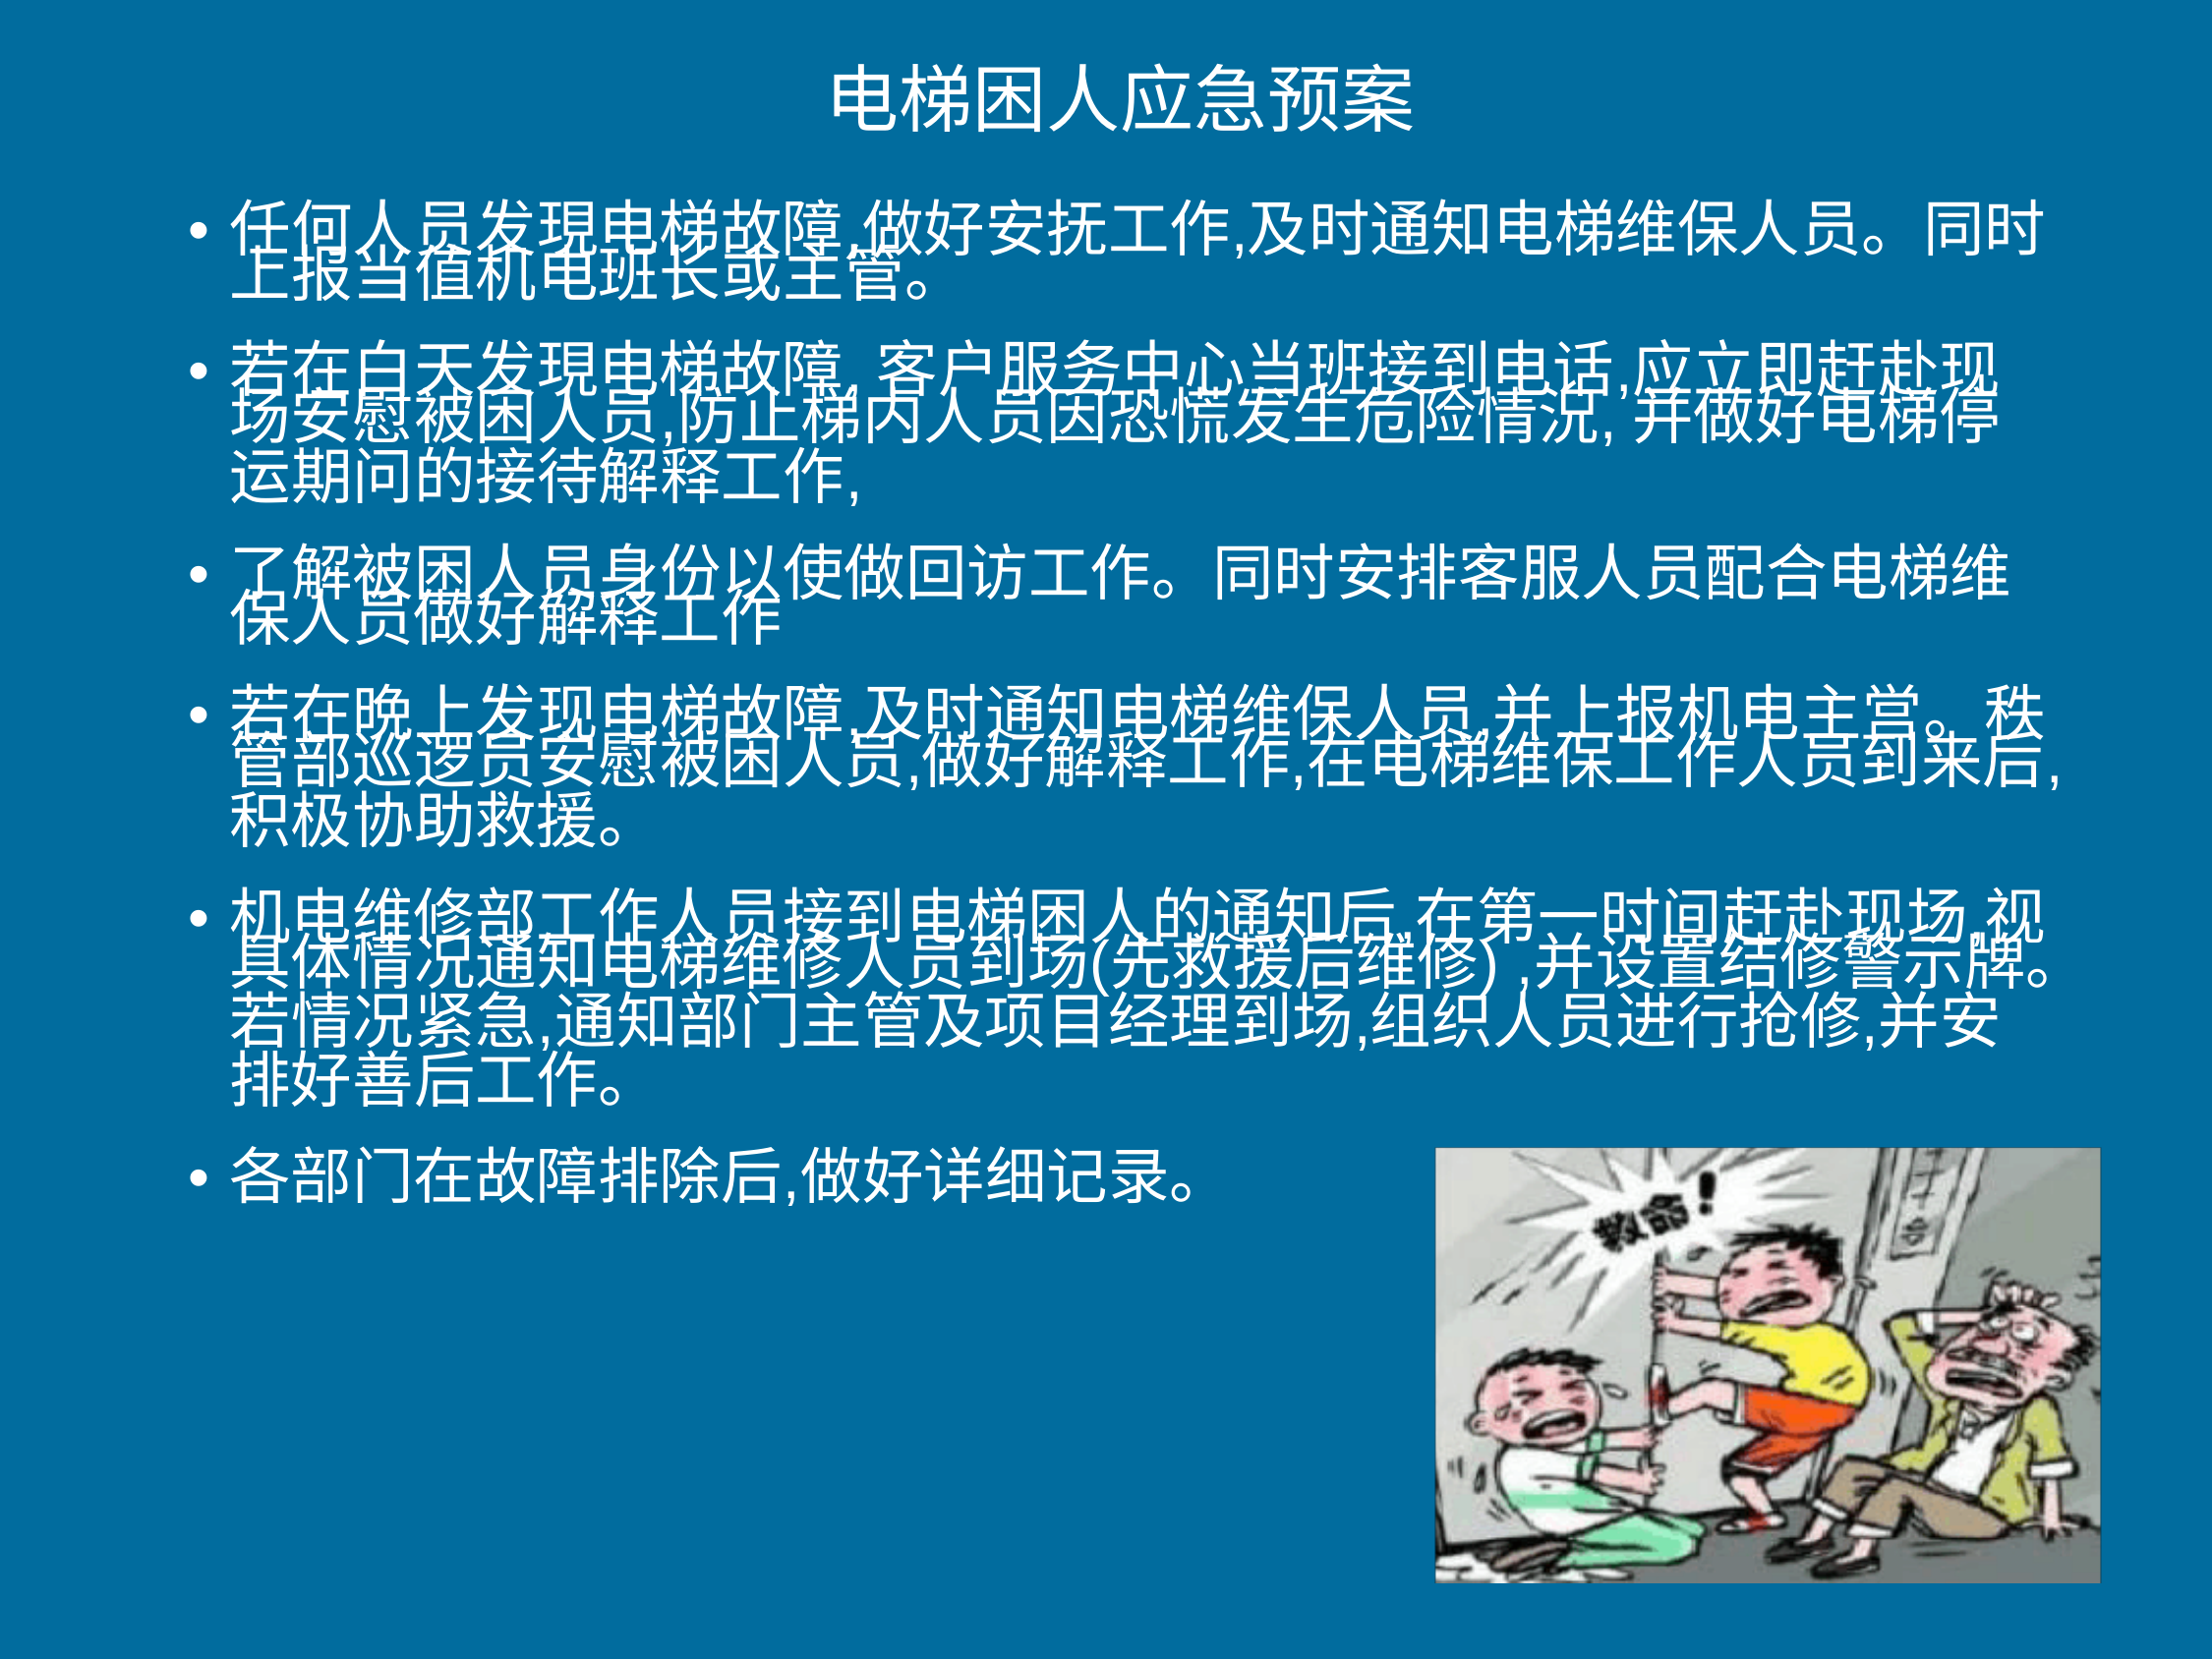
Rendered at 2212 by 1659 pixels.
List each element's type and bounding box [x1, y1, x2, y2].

picture [1462, 543, 1515, 599]
picture [601, 1087, 618, 1105]
picture [947, 1147, 981, 1202]
picture [1314, 204, 1332, 249]
picture [1867, 684, 1917, 705]
picture [417, 1148, 470, 1202]
picture [1426, 687, 1464, 701]
picture [504, 791, 533, 846]
picture [1618, 960, 1654, 988]
picture [911, 546, 961, 599]
picture [942, 340, 989, 395]
picture [1660, 891, 1716, 987]
picture [543, 1037, 548, 1050]
picture [1621, 385, 1626, 398]
picture [1985, 684, 2042, 785]
picture [232, 792, 257, 846]
picture [601, 684, 656, 769]
picture [1995, 888, 2002, 895]
picture [1073, 1151, 1104, 1202]
picture [322, 567, 349, 599]
picture [1576, 200, 1612, 255]
picture [1093, 940, 1108, 996]
picture [372, 888, 410, 955]
picture [1132, 1023, 1166, 1046]
picture [540, 1052, 556, 1106]
picture [1443, 974, 1473, 988]
picture [418, 960, 431, 980]
picture [356, 932, 376, 988]
picture [424, 223, 466, 245]
picture [811, 961, 826, 969]
picture [1448, 729, 1487, 786]
picture [355, 944, 359, 960]
picture [990, 214, 1042, 255]
picture [1190, 358, 1231, 399]
picture [417, 794, 443, 840]
picture [663, 684, 683, 786]
picture [1804, 685, 1858, 748]
picture [1301, 543, 1332, 599]
picture [1668, 889, 1676, 897]
picture [1639, 200, 1673, 255]
picture [1586, 543, 1638, 598]
picture [442, 916, 457, 924]
picture [311, 992, 349, 1014]
picture [295, 685, 348, 786]
picture [518, 686, 526, 694]
picture [1420, 544, 1433, 599]
picture [557, 447, 596, 502]
picture [708, 1185, 717, 1197]
picture [540, 894, 594, 987]
picture [1180, 387, 1227, 442]
picture [1190, 200, 1228, 255]
picture [253, 1052, 266, 1106]
picture [687, 450, 718, 474]
picture [400, 429, 408, 438]
picture [606, 340, 656, 404]
picture [1680, 200, 1697, 255]
picture [1680, 905, 1703, 932]
picture [1599, 952, 1618, 986]
picture [364, 1091, 402, 1106]
picture [369, 995, 411, 1047]
picture [568, 589, 594, 610]
picture [625, 615, 656, 644]
picture [1435, 905, 1475, 979]
picture [549, 546, 586, 560]
picture [438, 791, 470, 846]
picture [329, 1150, 347, 1202]
picture [804, 340, 840, 358]
picture [1437, 416, 1473, 439]
picture [848, 891, 879, 911]
picture [376, 960, 405, 988]
picture [725, 977, 744, 984]
picture [1251, 202, 1304, 255]
picture [1679, 684, 1704, 786]
picture [1446, 961, 1461, 969]
picture [1770, 544, 1824, 568]
picture [233, 992, 286, 1007]
picture [1917, 340, 1935, 386]
picture [1435, 1148, 2100, 1582]
picture [1873, 890, 1898, 922]
picture [2002, 762, 2035, 786]
picture [1496, 340, 1556, 410]
picture [358, 461, 362, 502]
picture [1494, 684, 1550, 786]
picture [1129, 340, 1177, 419]
picture [1929, 202, 1979, 256]
picture [913, 887, 963, 949]
picture [1171, 684, 1227, 782]
picture [434, 1165, 470, 1201]
picture [243, 756, 280, 786]
picture [1827, 1033, 1856, 1047]
picture [1028, 1036, 1042, 1046]
picture [1741, 992, 1761, 1047]
picture [954, 707, 964, 721]
picture [1830, 1020, 1844, 1028]
picture [1441, 417, 1447, 430]
picture [1178, 952, 1185, 962]
picture [426, 202, 463, 216]
picture [1846, 957, 1898, 963]
picture [541, 448, 554, 462]
picture [629, 471, 656, 502]
picture [233, 1051, 251, 1106]
picture [664, 1150, 679, 1202]
picture [1297, 888, 1393, 987]
picture [853, 755, 896, 776]
picture [415, 888, 431, 947]
picture [804, 993, 858, 1045]
picture [1341, 543, 1390, 562]
picture [1778, 575, 1815, 599]
picture [1116, 684, 1166, 758]
picture [997, 342, 1134, 442]
picture [518, 342, 526, 350]
picture [540, 567, 589, 644]
picture [631, 432, 654, 442]
picture [362, 1148, 371, 1159]
picture [1111, 993, 1132, 1030]
picture [356, 1051, 410, 1086]
picture [1482, 887, 1507, 903]
picture [356, 1019, 369, 1039]
picture [1008, 686, 1041, 730]
picture [663, 448, 685, 502]
picture [608, 411, 650, 432]
picture [805, 684, 841, 702]
picture [851, 492, 856, 505]
picture [1296, 776, 1301, 789]
picture [1019, 432, 1041, 442]
picture [1233, 728, 1254, 786]
picture [680, 457, 685, 465]
picture [420, 1037, 435, 1046]
picture [684, 1025, 709, 1047]
picture [876, 1016, 913, 1047]
picture [417, 231, 472, 300]
picture [2012, 890, 2039, 922]
picture [357, 684, 411, 775]
picture [478, 447, 495, 502]
picture [233, 201, 287, 297]
picture [988, 1148, 1010, 1185]
picture [1662, 358, 1670, 377]
picture [1270, 68, 1301, 131]
picture [1877, 703, 1908, 715]
picture [1218, 890, 1229, 901]
picture [417, 345, 472, 442]
picture [1373, 1035, 1393, 1043]
picture [373, 466, 392, 491]
picture [1049, 200, 1068, 255]
picture [301, 992, 311, 1047]
picture [724, 684, 779, 787]
picture [1056, 996, 1097, 1047]
picture [1990, 204, 2008, 249]
picture [495, 448, 534, 502]
picture [191, 364, 206, 378]
picture [1604, 892, 1623, 944]
picture [481, 890, 532, 979]
picture [614, 772, 644, 785]
picture [1695, 360, 1751, 442]
picture [665, 457, 669, 465]
picture [1447, 967, 1467, 978]
picture [1500, 200, 1550, 254]
picture [989, 544, 1024, 599]
picture [1358, 340, 1473, 442]
picture [1588, 1037, 1610, 1047]
picture [907, 281, 925, 299]
picture [1819, 340, 1874, 441]
picture [1341, 344, 1365, 393]
picture [485, 755, 527, 776]
picture [355, 791, 373, 846]
picture [1959, 353, 1997, 396]
picture [726, 287, 751, 296]
picture [1966, 343, 1992, 374]
picture [1973, 544, 2008, 599]
picture [1743, 200, 1795, 254]
picture [923, 732, 939, 786]
picture [787, 687, 804, 739]
picture [358, 997, 369, 1006]
picture [604, 419, 630, 442]
picture [1967, 933, 1989, 988]
picture [385, 634, 408, 644]
picture [1400, 543, 1418, 599]
picture [293, 791, 313, 846]
picture [295, 402, 347, 442]
picture [1500, 415, 1530, 442]
picture [1864, 757, 1893, 783]
picture [1494, 775, 1514, 782]
picture [1945, 1006, 1997, 1047]
picture [848, 913, 901, 987]
picture [1206, 343, 1223, 357]
picture [1008, 995, 1042, 1033]
picture [808, 974, 838, 988]
picture [635, 750, 641, 759]
picture [297, 1180, 321, 1202]
picture [938, 978, 960, 988]
picture [835, 65, 895, 130]
picture [1425, 708, 1467, 729]
picture [1958, 416, 1997, 425]
picture [478, 200, 535, 300]
picture [1630, 910, 1641, 925]
picture [1132, 995, 1166, 1019]
picture [389, 406, 395, 415]
picture [1189, 422, 1198, 442]
picture [1479, 1030, 1488, 1046]
picture [232, 469, 287, 502]
picture [434, 1081, 467, 1106]
picture [1346, 77, 1410, 104]
picture [1119, 1177, 1129, 1185]
picture [1234, 340, 1298, 442]
picture [1804, 763, 1831, 786]
picture [372, 814, 378, 830]
picture [1218, 546, 1268, 600]
picture [478, 956, 533, 987]
picture [1812, 202, 1849, 216]
picture [1393, 995, 1427, 1046]
picture [1197, 114, 1207, 128]
picture [1109, 732, 1132, 786]
picture [249, 465, 287, 491]
picture [1173, 200, 1190, 255]
picture [1056, 1150, 1065, 1160]
picture [926, 1167, 946, 1200]
picture [1910, 544, 1947, 599]
picture [602, 773, 610, 783]
picture [232, 200, 251, 255]
picture [1946, 992, 1995, 1010]
picture [415, 546, 471, 644]
picture [1434, 1036, 1455, 1043]
picture [371, 792, 411, 846]
picture [1076, 755, 1102, 786]
picture [542, 746, 594, 786]
picture [232, 548, 287, 644]
picture [2011, 200, 2043, 255]
picture [987, 999, 1007, 1035]
picture [543, 697, 595, 750]
picture [730, 911, 773, 933]
picture [1566, 995, 1603, 1008]
picture [1555, 341, 1610, 442]
picture [1853, 978, 1892, 988]
picture [558, 1147, 594, 1165]
picture [293, 934, 309, 988]
picture [725, 919, 753, 971]
picture [1823, 887, 1840, 934]
picture [1200, 933, 1229, 988]
picture [910, 964, 937, 988]
picture [1459, 905, 1532, 1022]
picture [294, 448, 323, 487]
picture [1345, 103, 1411, 131]
picture [601, 828, 618, 845]
picture [606, 200, 656, 300]
picture [662, 200, 717, 299]
picture [1808, 755, 1850, 776]
picture [1781, 887, 1841, 988]
picture [191, 1171, 206, 1185]
picture [1622, 994, 1632, 1003]
picture [602, 888, 657, 987]
picture [1809, 961, 1824, 969]
picture [1359, 684, 1426, 785]
picture [479, 1058, 533, 1102]
picture [1881, 340, 1936, 442]
picture [1340, 558, 1392, 599]
picture [1047, 684, 1077, 786]
picture [740, 1177, 774, 1202]
picture [1250, 685, 1289, 786]
picture [1867, 1037, 1872, 1050]
picture [804, 200, 840, 217]
picture [802, 1148, 818, 1202]
picture [1541, 913, 1596, 917]
picture [979, 68, 1039, 132]
picture [1375, 202, 1386, 213]
picture [1372, 223, 1427, 254]
picture [455, 1037, 469, 1046]
picture [1925, 720, 1978, 786]
picture [786, 544, 802, 600]
picture [682, 1166, 717, 1202]
picture [732, 890, 770, 904]
picture [1076, 690, 1101, 753]
picture [803, 448, 842, 502]
picture [1832, 776, 1854, 786]
picture [1892, 543, 1911, 599]
picture [932, 1149, 941, 1159]
picture [360, 245, 405, 300]
picture [1810, 223, 1852, 245]
picture [1681, 993, 1696, 1006]
picture [1231, 568, 1254, 591]
picture [295, 341, 348, 406]
picture [865, 1147, 888, 1201]
picture [911, 776, 916, 789]
picture [991, 419, 1018, 442]
picture [1198, 65, 1253, 121]
picture [1709, 360, 1717, 385]
picture [1953, 544, 1972, 582]
picture [725, 590, 741, 644]
picture [803, 362, 858, 442]
picture [1213, 113, 1250, 130]
picture [602, 1147, 619, 1202]
picture [1702, 1012, 1735, 1047]
picture [1322, 117, 1336, 130]
picture [744, 933, 779, 988]
picture [666, 432, 670, 445]
picture [741, 546, 780, 644]
picture [1480, 399, 1484, 415]
picture [294, 200, 314, 300]
picture [687, 474, 718, 502]
picture [812, 967, 832, 978]
picture [315, 218, 332, 243]
picture [478, 340, 533, 443]
picture [848, 200, 920, 271]
picture [232, 1147, 287, 1203]
picture [235, 451, 246, 460]
picture [1820, 993, 1858, 1038]
picture [317, 1056, 348, 1106]
picture [786, 343, 803, 395]
picture [1618, 887, 1659, 957]
picture [357, 200, 409, 262]
picture [1988, 898, 2043, 988]
picture [417, 752, 472, 786]
picture [1310, 687, 1364, 786]
picture [788, 1192, 793, 1205]
picture [564, 687, 590, 718]
picture [1304, 566, 1314, 581]
picture [621, 1148, 635, 1202]
picture [478, 684, 533, 748]
picture [1215, 887, 1306, 988]
picture [1112, 425, 1120, 439]
picture [642, 1148, 657, 1202]
picture [929, 689, 947, 733]
picture [1696, 202, 1735, 255]
picture [1274, 993, 1286, 1046]
picture [523, 1031, 532, 1044]
picture [2028, 969, 2046, 987]
picture [293, 1051, 316, 1105]
picture [1747, 966, 1774, 988]
picture [1617, 684, 1672, 782]
picture [1093, 544, 1110, 599]
picture [233, 699, 287, 758]
picture [375, 1149, 407, 1202]
picture [1013, 1150, 1042, 1202]
picture [540, 202, 561, 245]
picture [298, 765, 322, 786]
picture [1708, 546, 1734, 599]
picture [1252, 112, 1262, 127]
picture [298, 887, 348, 988]
picture [651, 998, 671, 1046]
picture [1507, 887, 1535, 902]
picture [680, 341, 735, 442]
picture [619, 992, 648, 1046]
picture [818, 1147, 858, 1202]
picture [784, 887, 802, 988]
picture [1831, 1026, 1850, 1037]
picture [1295, 685, 1311, 739]
picture [1963, 400, 1992, 411]
picture [1942, 224, 1965, 247]
picture [541, 688, 560, 732]
picture [1721, 977, 1743, 984]
picture [322, 450, 347, 502]
picture [1538, 933, 1592, 988]
picture [682, 1147, 717, 1167]
picture [356, 888, 375, 926]
picture [313, 490, 320, 499]
picture [294, 1003, 298, 1019]
picture [618, 599, 623, 606]
picture [1232, 361, 1242, 383]
picture [681, 992, 712, 1019]
picture [492, 1032, 521, 1047]
picture [902, 65, 925, 131]
picture [191, 567, 206, 582]
picture [479, 887, 509, 915]
picture [1235, 685, 1253, 722]
picture [1051, 65, 1115, 130]
picture [1187, 912, 1197, 926]
picture [1140, 89, 1151, 114]
picture [431, 929, 473, 988]
picture [568, 612, 595, 644]
picture [1650, 361, 1659, 380]
picture [851, 687, 919, 748]
picture [1111, 741, 1116, 749]
picture [1497, 978, 1549, 1046]
picture [1375, 412, 1412, 442]
picture [260, 796, 285, 822]
picture [939, 684, 982, 786]
picture [257, 830, 266, 846]
picture [1137, 420, 1145, 429]
picture [1555, 685, 1612, 786]
picture [786, 221, 841, 298]
picture [294, 543, 347, 643]
picture [1237, 245, 1242, 257]
picture [724, 1148, 779, 1201]
picture [1373, 993, 1394, 1030]
picture [1111, 1036, 1131, 1043]
picture [1440, 544, 1455, 599]
picture [1288, 343, 1297, 358]
picture [1636, 993, 1672, 1037]
picture [1328, 340, 1342, 395]
picture [540, 343, 561, 385]
picture [861, 543, 902, 599]
picture [1173, 399, 1177, 415]
picture [1738, 546, 1763, 599]
picture [1049, 1167, 1070, 1200]
picture [680, 1185, 690, 1198]
picture [1619, 200, 1638, 238]
picture [1127, 741, 1132, 749]
picture [1564, 1015, 1606, 1037]
picture [191, 708, 206, 722]
picture [717, 995, 734, 1047]
picture [762, 994, 794, 1047]
picture [1882, 992, 1936, 1047]
picture [786, 202, 803, 255]
picture [1909, 888, 1963, 943]
picture [369, 428, 398, 441]
picture [745, 550, 756, 564]
picture [1296, 345, 1350, 440]
picture [539, 791, 556, 846]
picture [928, 387, 980, 441]
picture [2052, 776, 2057, 789]
picture [1435, 993, 1455, 1031]
picture [1676, 589, 1699, 599]
picture [1124, 65, 1189, 131]
picture [991, 687, 1002, 698]
picture [232, 887, 289, 988]
picture [1217, 422, 1227, 442]
picture [1155, 424, 1166, 437]
picture [625, 770, 633, 777]
picture [542, 343, 596, 441]
picture [232, 355, 287, 442]
picture [418, 685, 472, 778]
picture [422, 993, 470, 1047]
picture [680, 685, 718, 786]
picture [927, 995, 980, 1047]
picture [724, 200, 779, 300]
picture [577, 994, 611, 1038]
picture [379, 426, 387, 433]
picture [1696, 688, 1737, 786]
picture [1065, 203, 1105, 255]
picture [1135, 85, 1190, 128]
picture [724, 340, 797, 439]
picture [1741, 684, 1796, 785]
picture [869, 340, 933, 443]
picture [375, 451, 407, 502]
picture [479, 1033, 487, 1045]
picture [1605, 432, 1610, 445]
picture [857, 269, 895, 300]
picture [877, 776, 900, 786]
picture [1172, 1183, 1190, 1201]
picture [2014, 222, 2025, 237]
picture [1946, 963, 1958, 982]
picture [802, 543, 842, 599]
picture [358, 620, 384, 644]
picture [482, 811, 489, 821]
picture [1806, 974, 1835, 988]
picture [629, 450, 655, 469]
picture [786, 448, 803, 502]
picture [355, 754, 410, 785]
picture [988, 1192, 1010, 1198]
picture [1653, 567, 1695, 589]
picture [310, 795, 348, 845]
picture [443, 922, 463, 933]
picture [1421, 715, 1452, 786]
picture [1542, 405, 1553, 413]
picture [1348, 65, 1409, 80]
picture [1466, 205, 1486, 254]
picture [295, 490, 305, 501]
picture [1253, 343, 1263, 357]
picture [355, 340, 410, 425]
picture [557, 1015, 612, 1046]
picture [728, 548, 750, 592]
picture [1721, 887, 1780, 971]
picture [1236, 1017, 1265, 1044]
picture [233, 684, 286, 700]
picture [914, 956, 957, 978]
picture [556, 1052, 595, 1106]
picture [1419, 888, 1472, 988]
picture [362, 612, 404, 634]
picture [1189, 995, 1228, 1045]
picture [191, 911, 206, 926]
picture [1953, 588, 1973, 595]
picture [479, 791, 507, 846]
picture [969, 887, 1024, 987]
picture [1523, 545, 1543, 599]
picture [1172, 996, 1191, 1040]
picture [518, 201, 526, 209]
picture [646, 772, 654, 782]
picture [1030, 890, 1084, 988]
picture [1279, 548, 1297, 593]
picture [1188, 363, 1195, 385]
picture [601, 250, 618, 295]
picture [1560, 1023, 1587, 1047]
picture [1434, 200, 1463, 254]
picture [1134, 758, 1164, 786]
picture [728, 264, 749, 282]
picture [540, 462, 556, 502]
picture [849, 763, 876, 786]
picture [1810, 967, 1830, 978]
picture [1110, 544, 1148, 599]
picture [801, 888, 842, 979]
picture [1544, 421, 1557, 441]
picture [315, 1019, 344, 1047]
picture [1392, 201, 1426, 246]
picture [1761, 992, 1796, 1046]
picture [1636, 340, 1689, 395]
picture [887, 888, 899, 942]
picture [478, 543, 533, 644]
picture [1758, 343, 1813, 442]
picture [1327, 749, 1364, 785]
picture [558, 1169, 594, 1202]
picture [1236, 996, 1266, 1015]
picture [845, 544, 861, 599]
picture [950, 204, 981, 255]
picture [508, 776, 531, 786]
picture [1619, 244, 1639, 251]
picture [233, 1006, 287, 1047]
picture [449, 472, 460, 486]
picture [1557, 200, 1577, 255]
picture [481, 763, 507, 786]
picture [563, 485, 572, 495]
picture [417, 1052, 472, 1105]
picture [926, 200, 949, 254]
picture [1453, 415, 1458, 429]
picture [867, 992, 892, 1006]
picture [986, 708, 1043, 786]
picture [1942, 388, 1958, 442]
picture [1934, 745, 1941, 756]
picture [725, 454, 779, 498]
picture [869, 992, 919, 1018]
picture [1300, 89, 1321, 130]
picture [294, 1147, 324, 1174]
picture [662, 887, 717, 988]
picture [1032, 550, 1086, 595]
picture [322, 546, 348, 565]
picture [541, 1150, 557, 1202]
picture [1560, 343, 1569, 352]
picture [355, 543, 410, 605]
picture [356, 429, 364, 439]
picture [1313, 963, 1347, 988]
picture [553, 792, 594, 846]
picture [924, 65, 967, 131]
picture [1113, 1150, 1165, 1203]
picture [1127, 422, 1154, 441]
picture [995, 411, 1037, 432]
picture [601, 543, 656, 644]
picture [1864, 236, 1882, 254]
picture [1328, 353, 1333, 373]
picture [1112, 206, 1166, 251]
picture [1360, 1037, 1365, 1050]
picture [619, 257, 624, 278]
picture [745, 1004, 749, 1047]
picture [787, 706, 841, 785]
picture [1834, 245, 1856, 255]
picture [991, 200, 1040, 218]
picture [1655, 546, 1692, 560]
picture [420, 447, 470, 501]
picture [1355, 918, 1414, 988]
picture [1295, 993, 1349, 1047]
picture [560, 995, 571, 1005]
picture [277, 830, 287, 845]
picture [1864, 721, 1914, 785]
picture [975, 545, 985, 554]
picture [273, 1052, 288, 1106]
picture [601, 447, 626, 502]
picture [1680, 1005, 1699, 1048]
picture [749, 993, 758, 1003]
picture [1156, 86, 1166, 110]
picture [1963, 425, 1991, 442]
picture [971, 958, 1001, 985]
picture [1360, 977, 1379, 984]
picture [663, 544, 718, 640]
picture [360, 449, 370, 458]
picture [1339, 222, 1350, 237]
picture [1473, 341, 1496, 442]
picture [1834, 543, 1885, 598]
picture [1006, 1012, 1026, 1047]
picture [1094, 887, 1207, 988]
picture [1336, 200, 1368, 255]
picture [1700, 340, 1748, 355]
picture [1550, 546, 1578, 599]
picture [969, 563, 991, 595]
picture [1434, 344, 1465, 364]
picture [662, 340, 681, 395]
picture [1943, 344, 1962, 388]
picture [233, 340, 286, 356]
picture [191, 223, 206, 238]
picture [1065, 340, 1118, 369]
picture [889, 1152, 920, 1202]
picture [1456, 1030, 1467, 1047]
picture [480, 992, 525, 1039]
picture [1802, 993, 1818, 1047]
picture [358, 1160, 362, 1202]
picture [1906, 963, 1920, 982]
picture [313, 205, 350, 300]
picture [433, 888, 471, 934]
picture [1154, 580, 1172, 598]
picture [1619, 1014, 1673, 1046]
picture [1649, 575, 1675, 599]
picture [545, 202, 596, 299]
picture [1906, 952, 1959, 988]
picture [1845, 891, 1903, 957]
picture [1636, 358, 1690, 442]
picture [1806, 231, 1833, 255]
picture [1302, 68, 1337, 114]
picture [478, 1147, 533, 1202]
